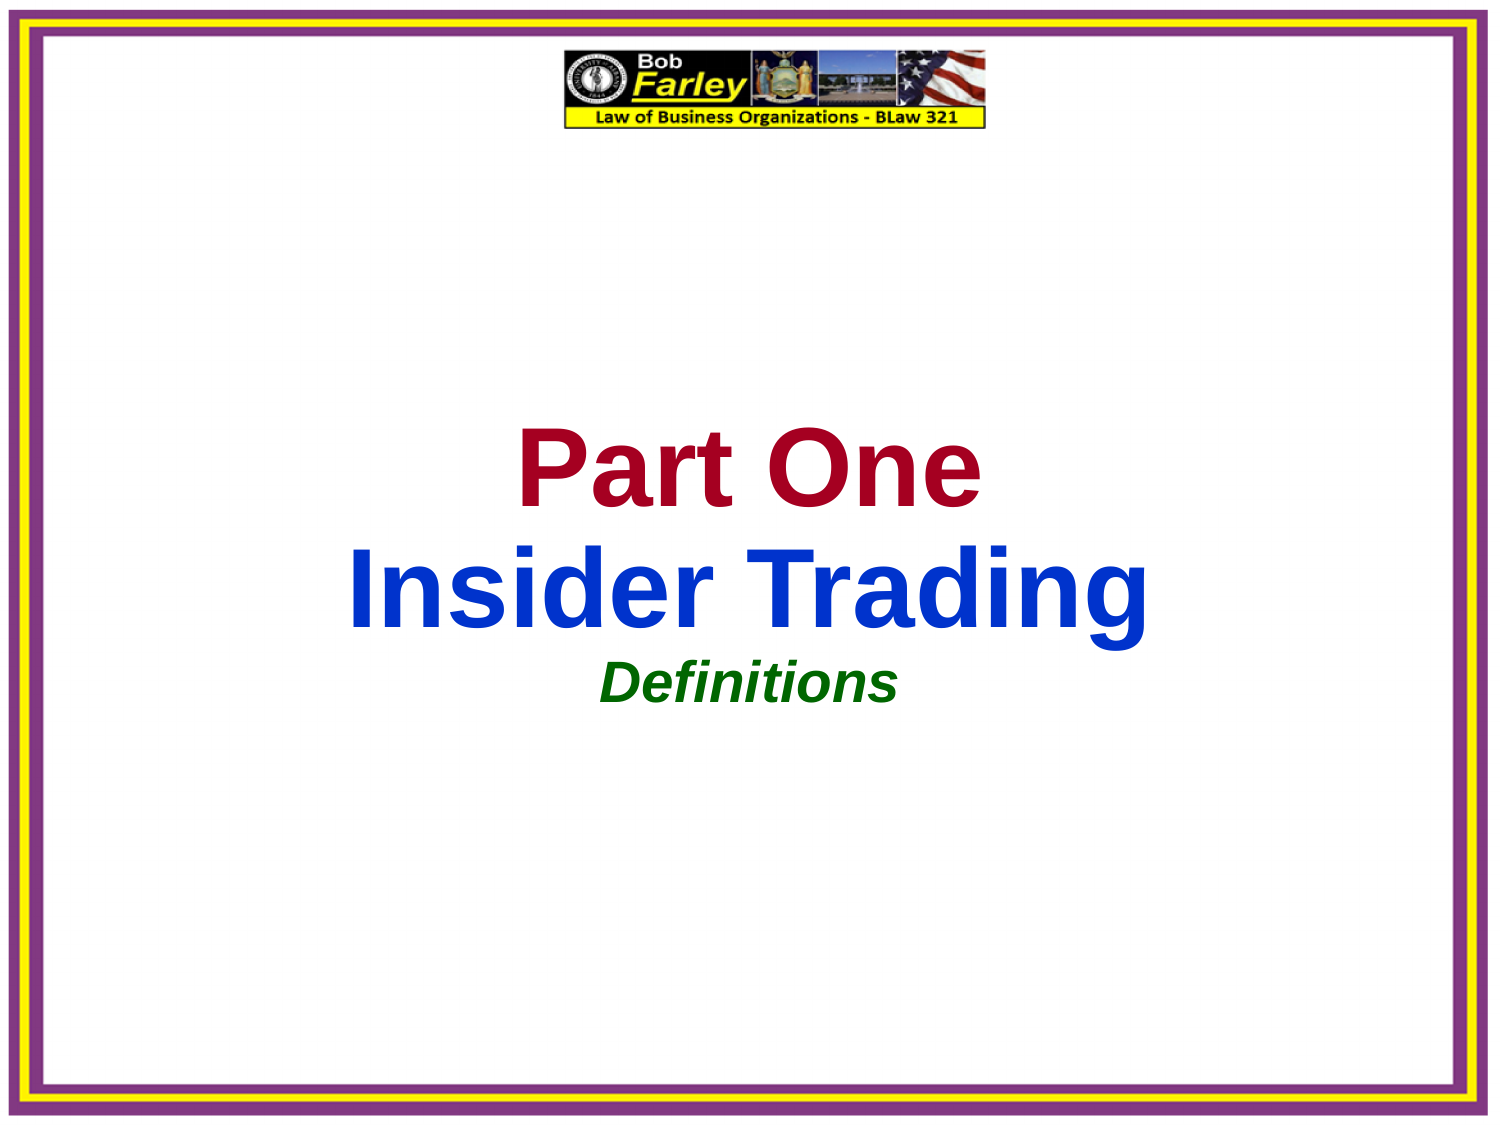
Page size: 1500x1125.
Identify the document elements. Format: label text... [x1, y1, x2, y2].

text_box Part One Insider Trading Definitions [62, 401, 1438, 759]
picture [0, 0, 1500, 1125]
